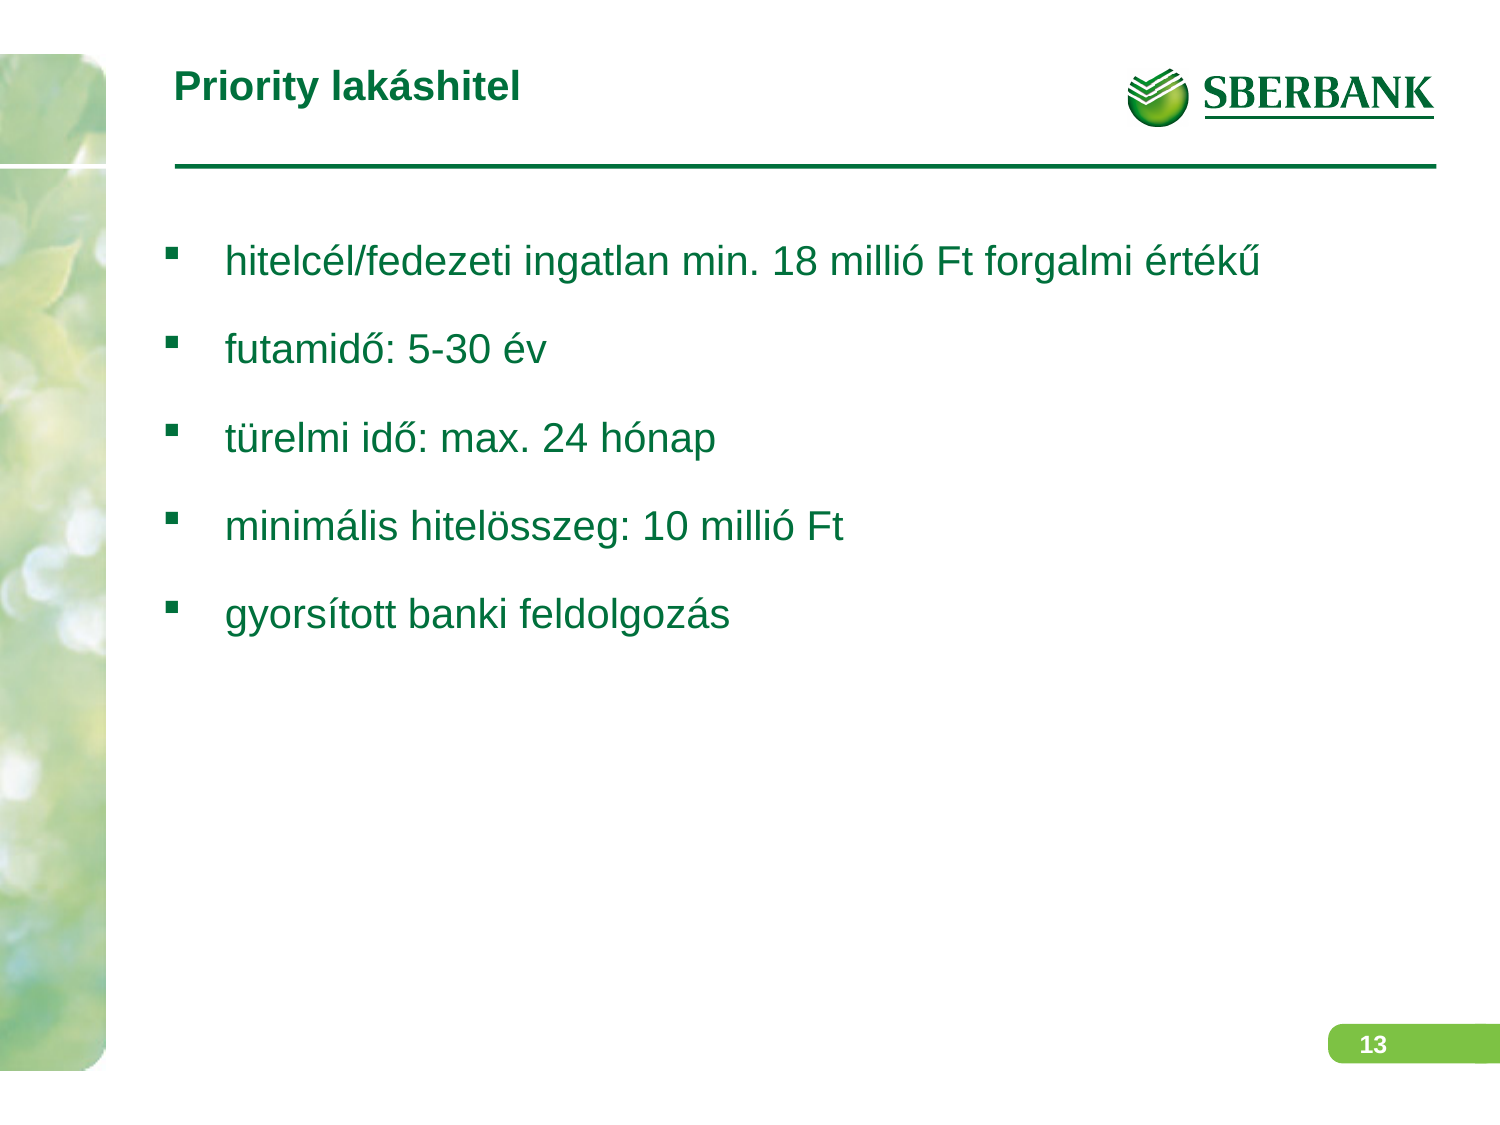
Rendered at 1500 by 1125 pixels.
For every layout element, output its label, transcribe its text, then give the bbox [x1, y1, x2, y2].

picture [0, 169, 106, 1071]
picture [0, 54, 106, 164]
text_box hitelcél/fedezeti ingatlan min. 18 millió Ft forgalmi értékű futamidő: 5-30 év türelmi idő: max. 24 hónap minimális hitelösszeg: 10 millió Ft gyorsított banki feldolgozás [147, 196, 1378, 977]
title Priority lakáshitel [173, 64, 1093, 176]
